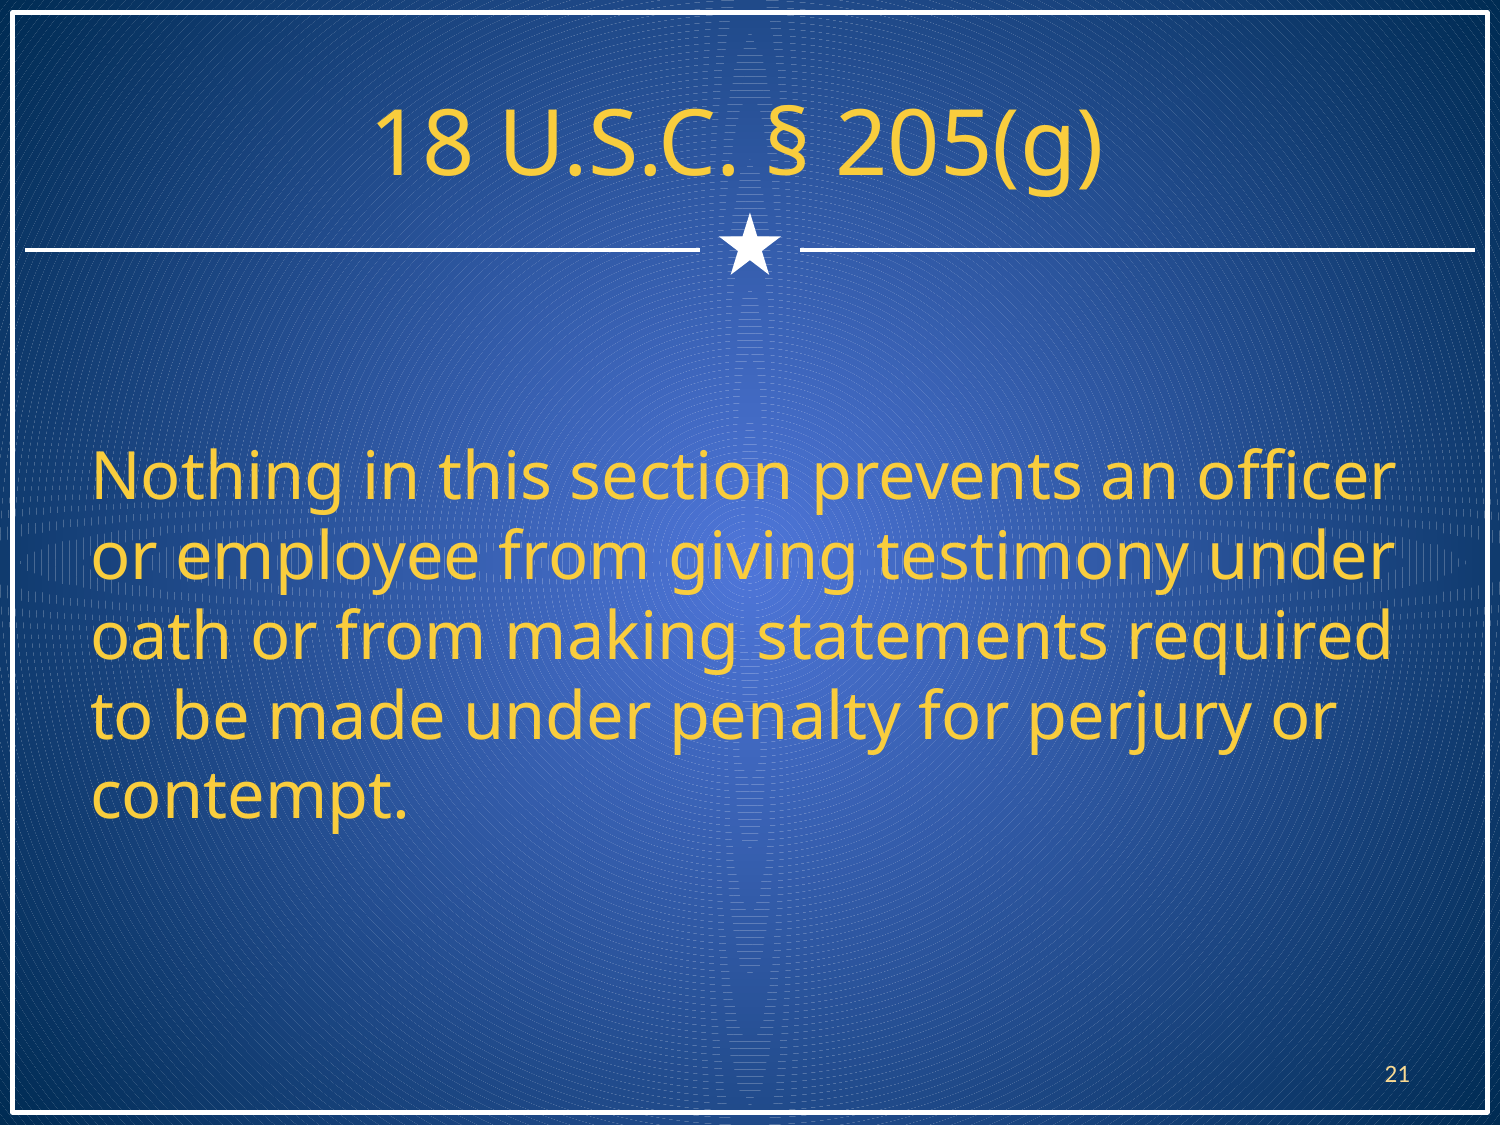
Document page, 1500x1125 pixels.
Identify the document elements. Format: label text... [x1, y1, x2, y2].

title 18 U.S.C. § 205(g) [62, 45, 1413, 233]
list Nothing in this section prevents an officer or employee from giving testimony under oath or from making statements required to be made under penalty for perjury or contempt. [75, 425, 1425, 1105]
